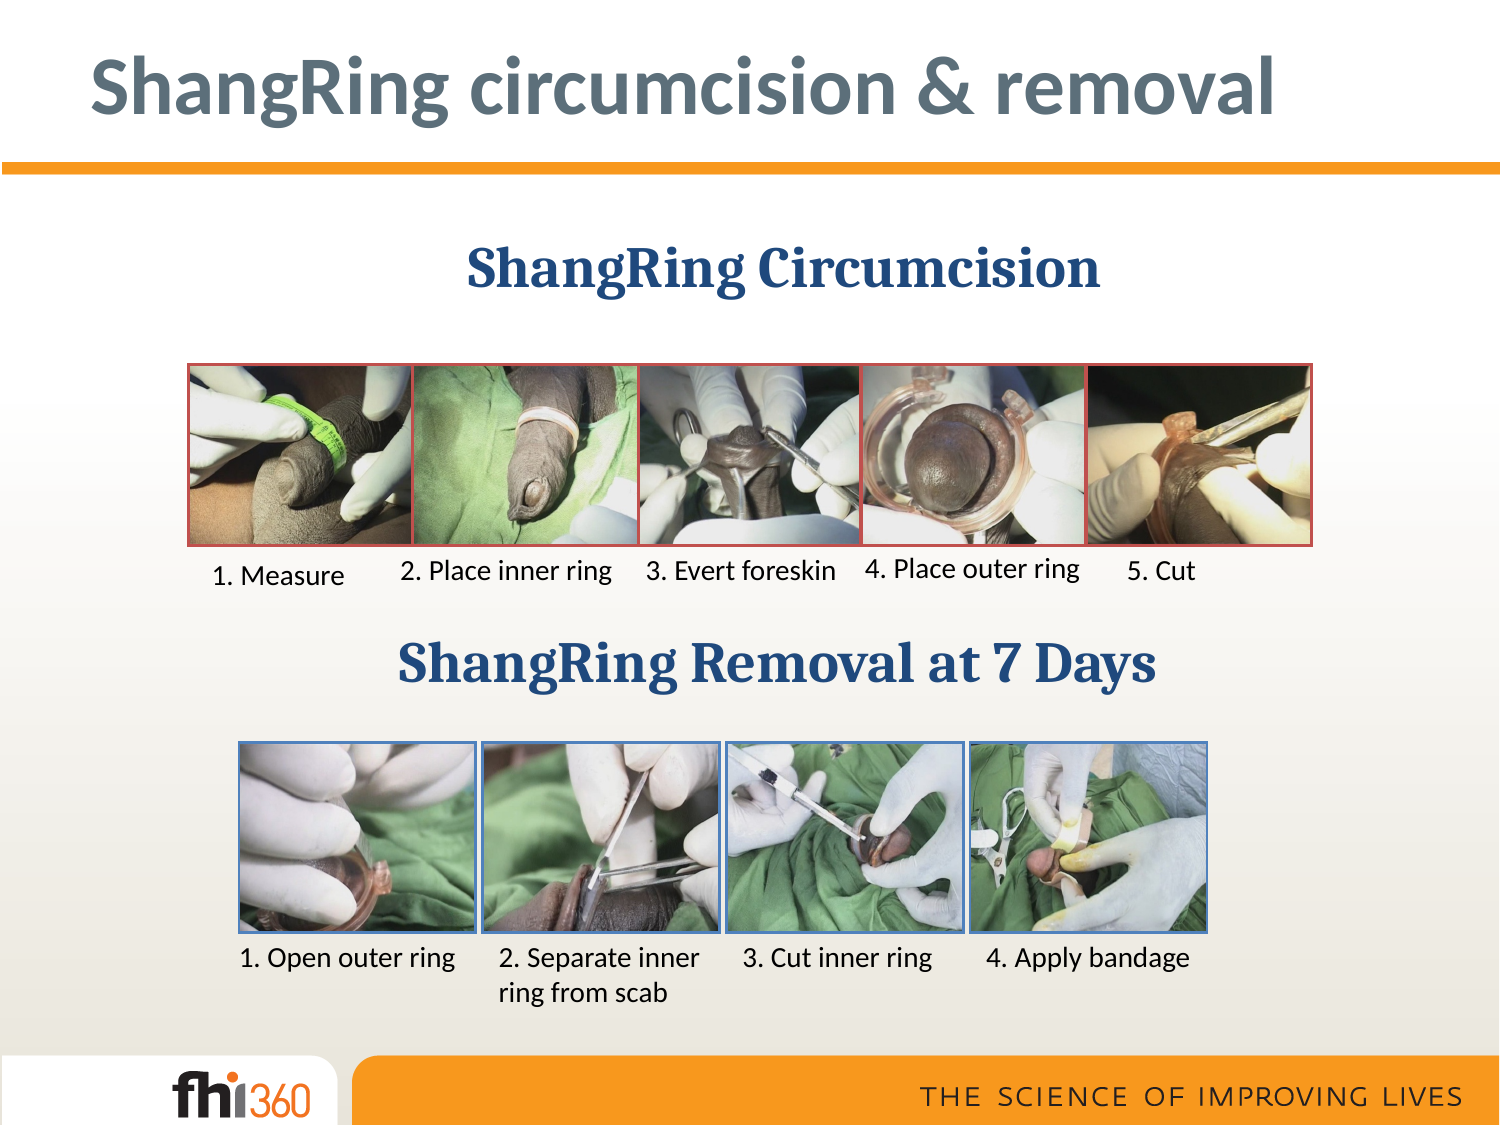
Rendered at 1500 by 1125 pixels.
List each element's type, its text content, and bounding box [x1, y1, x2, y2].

text_box 1. Measure [196, 552, 366, 599]
text_box 3. Evert foreskin [630, 552, 869, 594]
text_box ShangRing Removal at 7 Days [385, 616, 1258, 702]
picture [0, 162, 1500, 1125]
text_box 5. Cut [1112, 552, 1258, 594]
text_box 1. Open outer ring [223, 931, 483, 981]
text_box ShangRing Circumcision [343, 221, 1227, 307]
text_box 4. Place outer ring [850, 552, 1100, 592]
text_box 3. Cut inner ring [727, 937, 971, 981]
text_box 4. Apply bandage [971, 931, 1232, 981]
text_box 2. Separate inner ring from scab [483, 940, 719, 1016]
title ShangRing circumcision & removal [75, 0, 1474, 163]
text_box 2. Place inner ring [385, 552, 630, 594]
